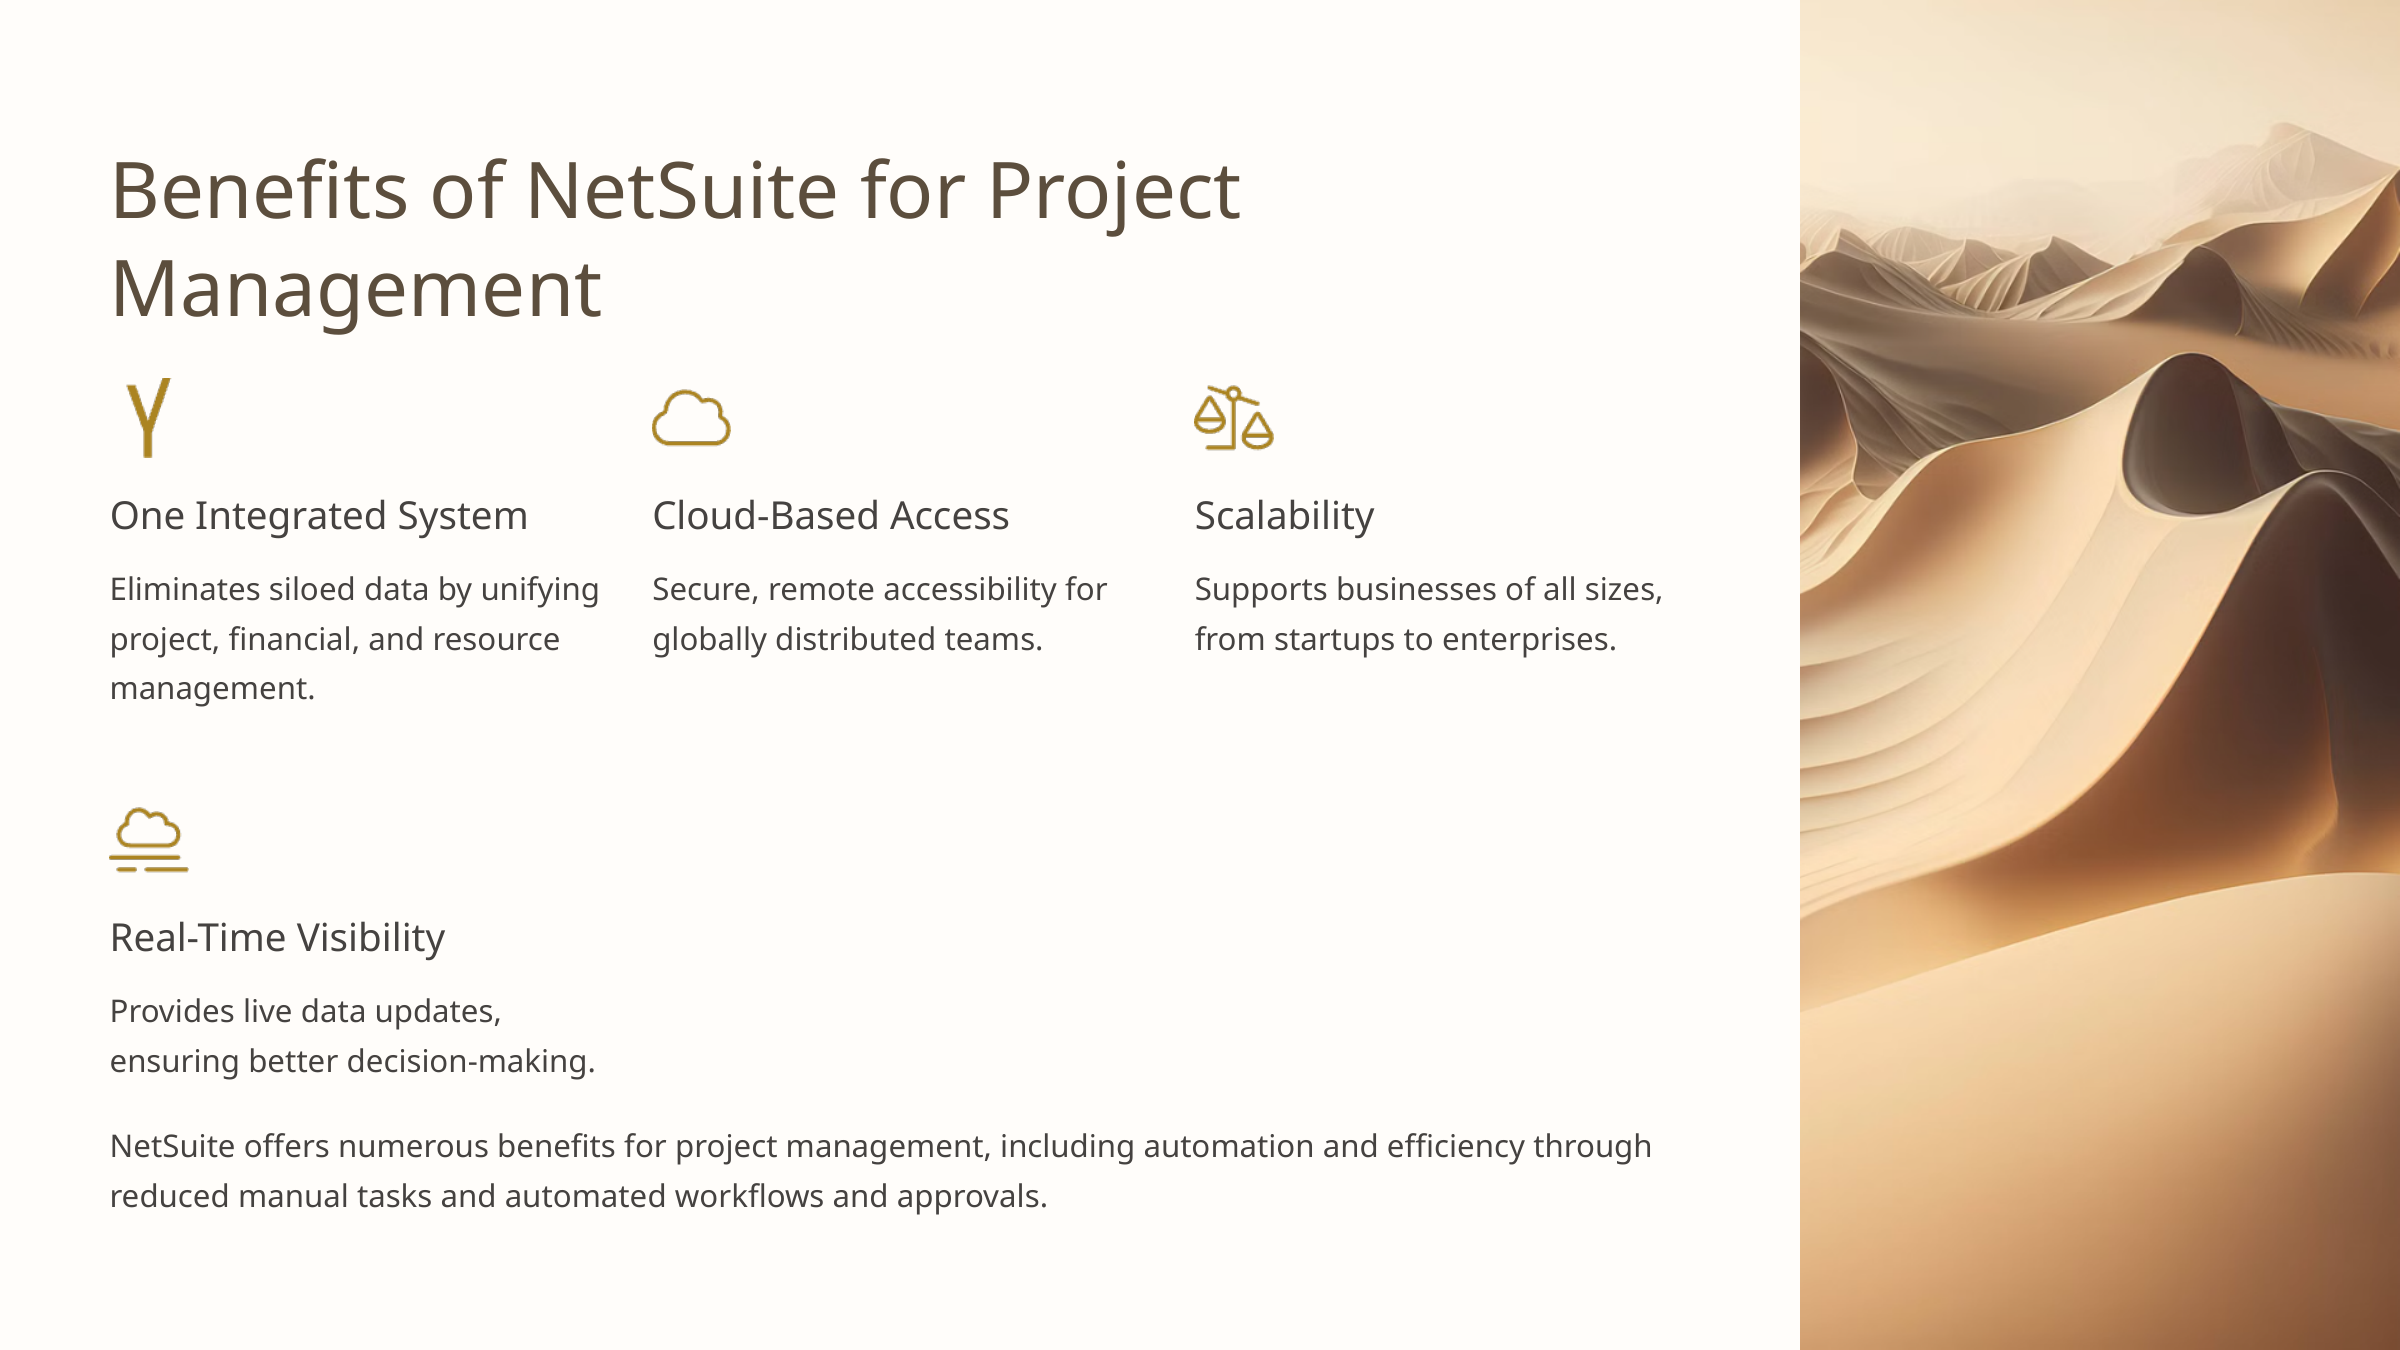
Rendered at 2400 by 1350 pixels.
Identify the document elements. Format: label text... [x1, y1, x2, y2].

text_box One Integrated System [109, 488, 573, 538]
text_box Real-Time Visibility [109, 910, 510, 960]
picture [109, 800, 189, 880]
text_box Benefits of NetSuite for Project Management [109, 135, 1691, 332]
text_box Provides live data updates, ensuring better decision-making. [109, 978, 606, 1079]
picture [652, 378, 731, 458]
text_box Cloud-Based Access [652, 488, 1051, 538]
picture [1194, 378, 1274, 458]
text_box Secure, remote accessibility for globally distributed teams. [652, 556, 1148, 657]
picture [1799, 0, 2400, 1350]
text_box NetSuite offers numerous benefits for project management, including automation and efficiency through reduced manual tasks and automated workflows and approvals. [109, 1113, 1691, 1215]
picture [109, 378, 189, 458]
text_box Supports businesses of all sizes, from startups to enterprises. [1194, 556, 1691, 657]
text_box Scalability [1194, 488, 1587, 538]
text_box Eliminates siloed data by unifying project, financial, and resource management. [109, 556, 606, 707]
